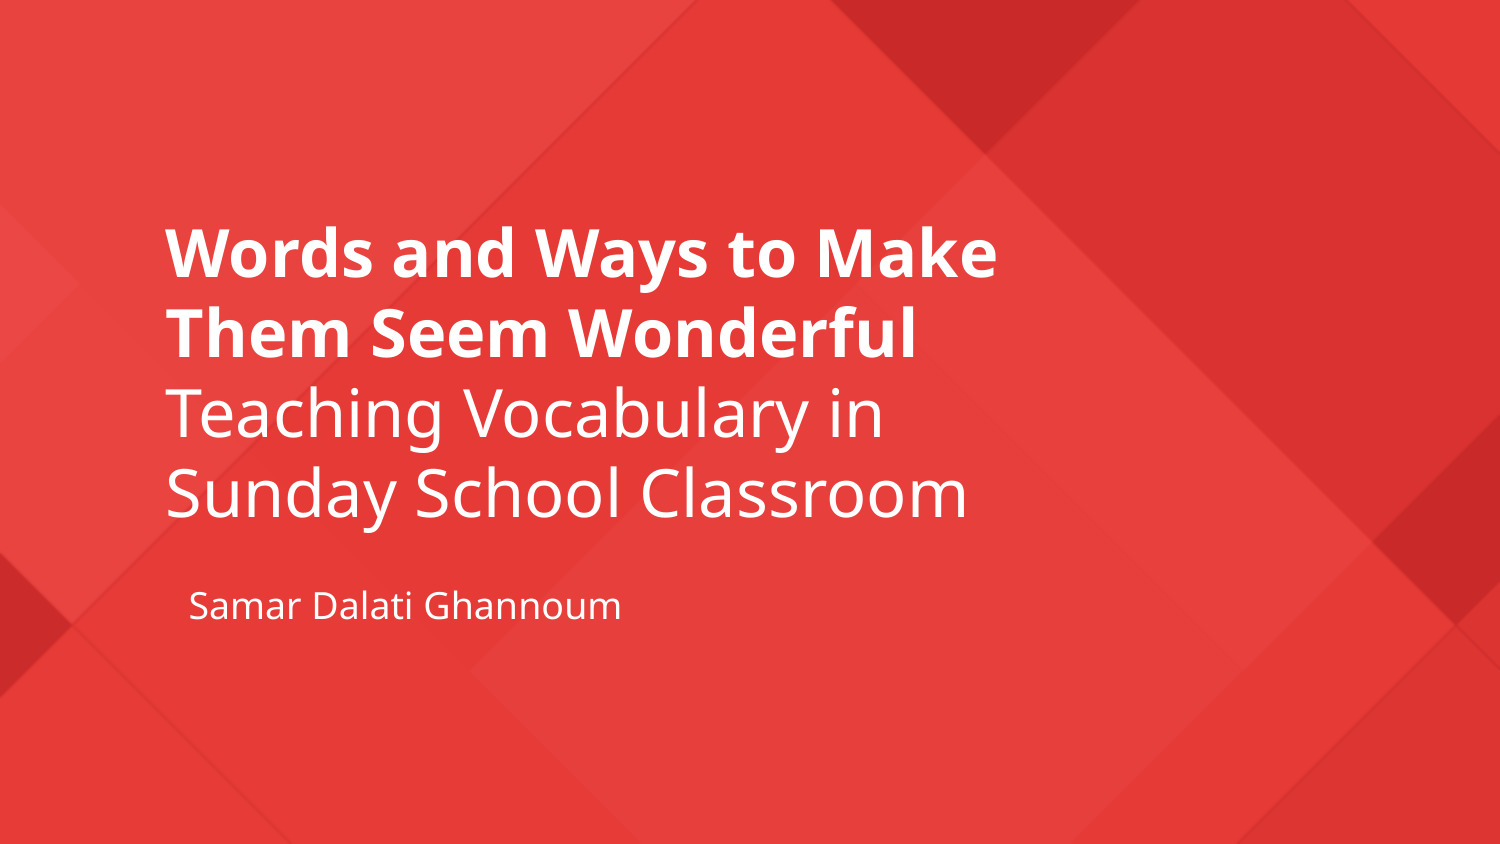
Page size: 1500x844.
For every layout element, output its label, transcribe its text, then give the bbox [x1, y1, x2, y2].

subtitle Samar Dalati Ghannoum [154, 571, 1028, 652]
picture [0, 0, 1500, 844]
title Words and Ways to Make Them Seem Wonderful Teaching Vocabulary in Sunday School Classroom [154, 153, 1028, 543]
